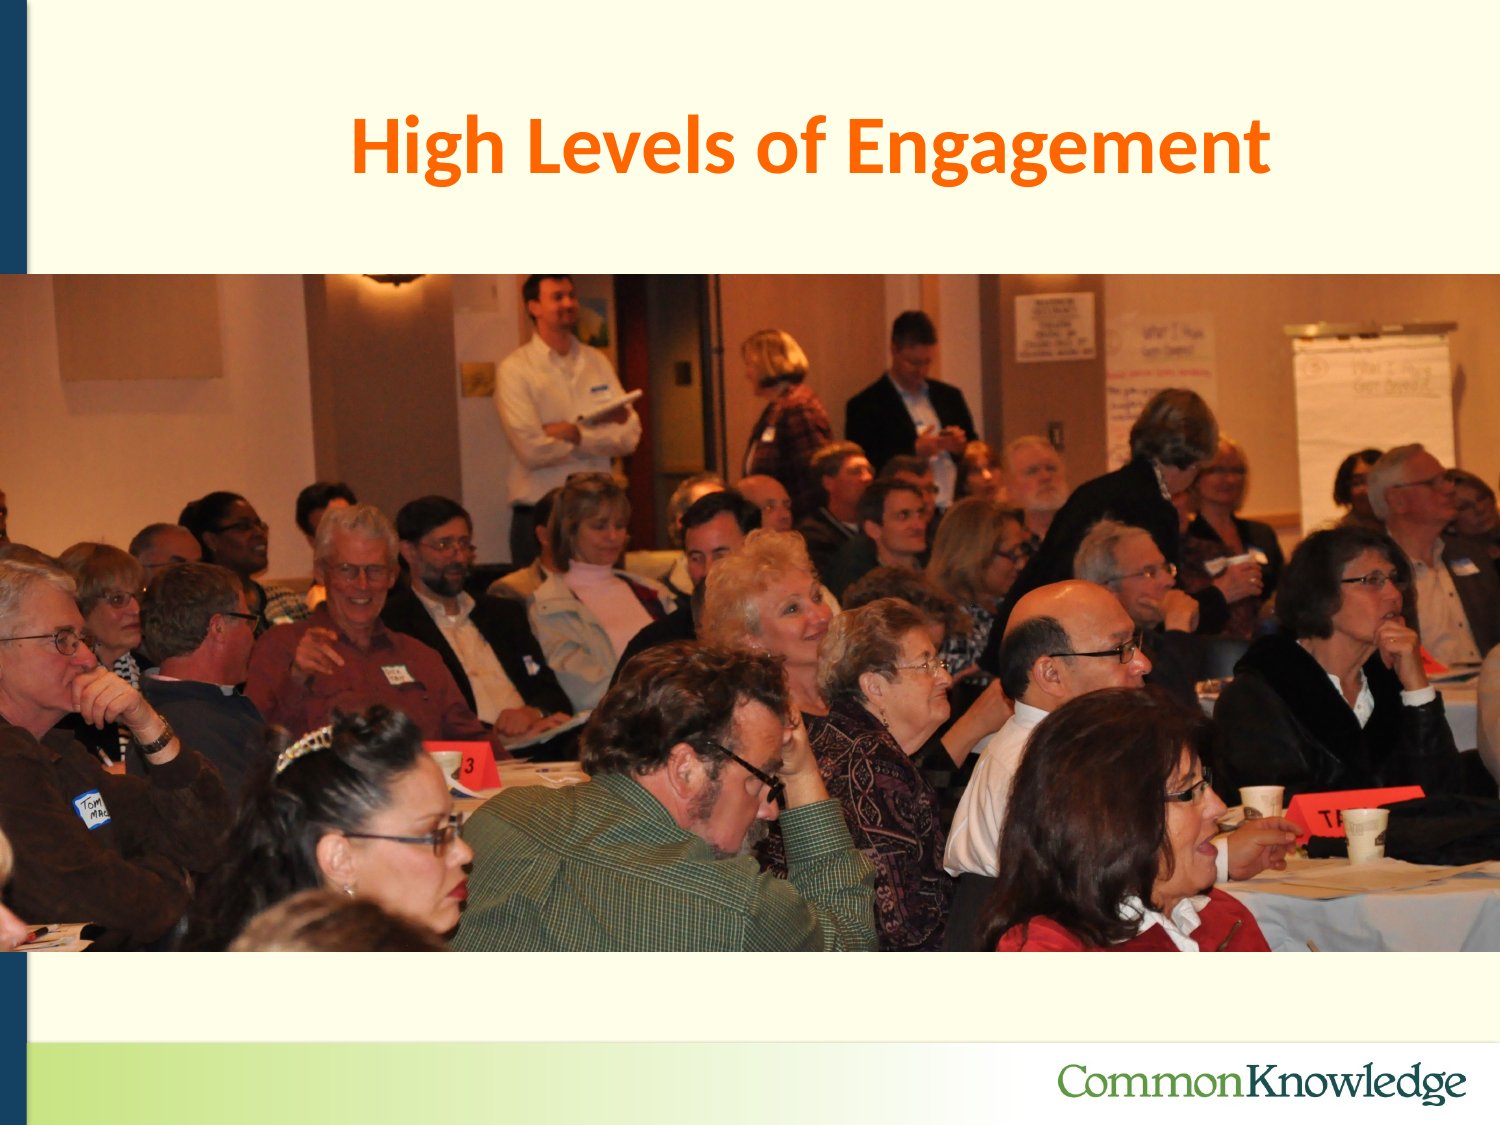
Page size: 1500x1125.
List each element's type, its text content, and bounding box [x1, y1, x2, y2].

picture [1058, 1062, 1466, 1106]
text_box High Levels of Engagement [335, 83, 1353, 199]
picture [0, 274, 1500, 953]
